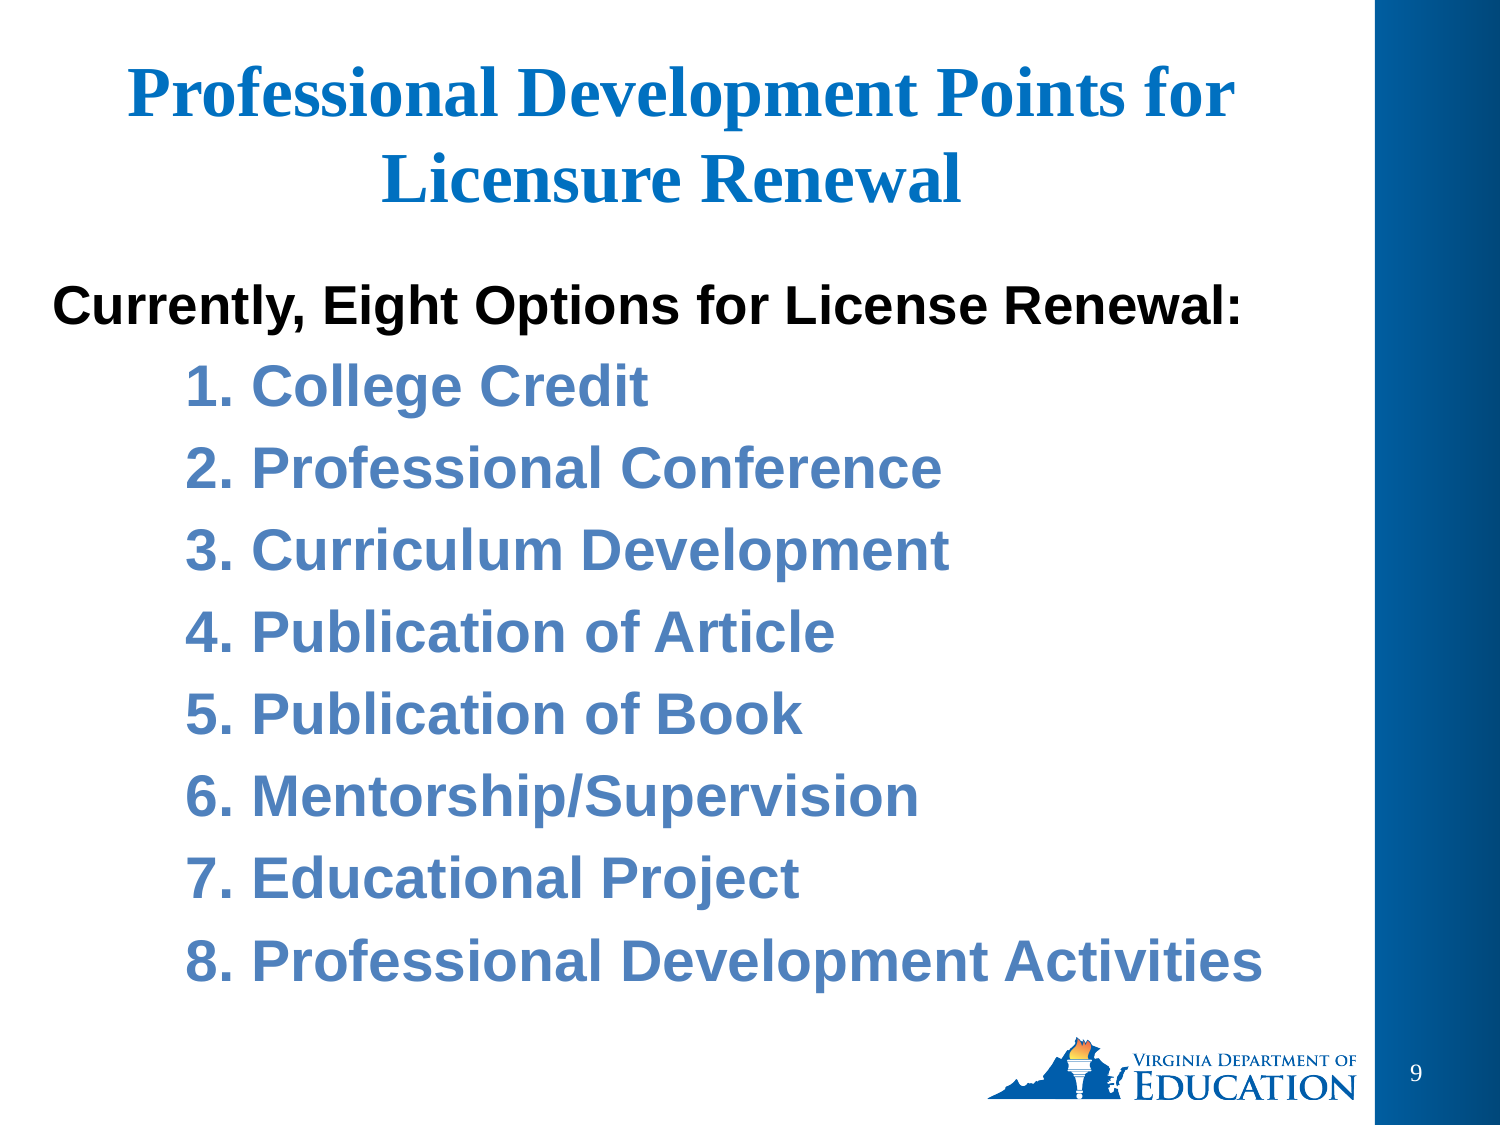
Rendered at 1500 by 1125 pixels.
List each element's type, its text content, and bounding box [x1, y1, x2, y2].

slide_number 9 [1374, 1042, 1438, 1100]
title Professional Development Points for Licensure Renewal [24, 37, 1338, 225]
picture [987, 1037, 1357, 1100]
list Currently, Eight Options for License Renewal: 1. College Credit 2. Professional Conference 3. Curriculum Development 4. Publication of Article 5. Publication of Book 6. Mentorship/Supervision 7. Educational Project 8. Professional Development Activities [37, 262, 1338, 1050]
